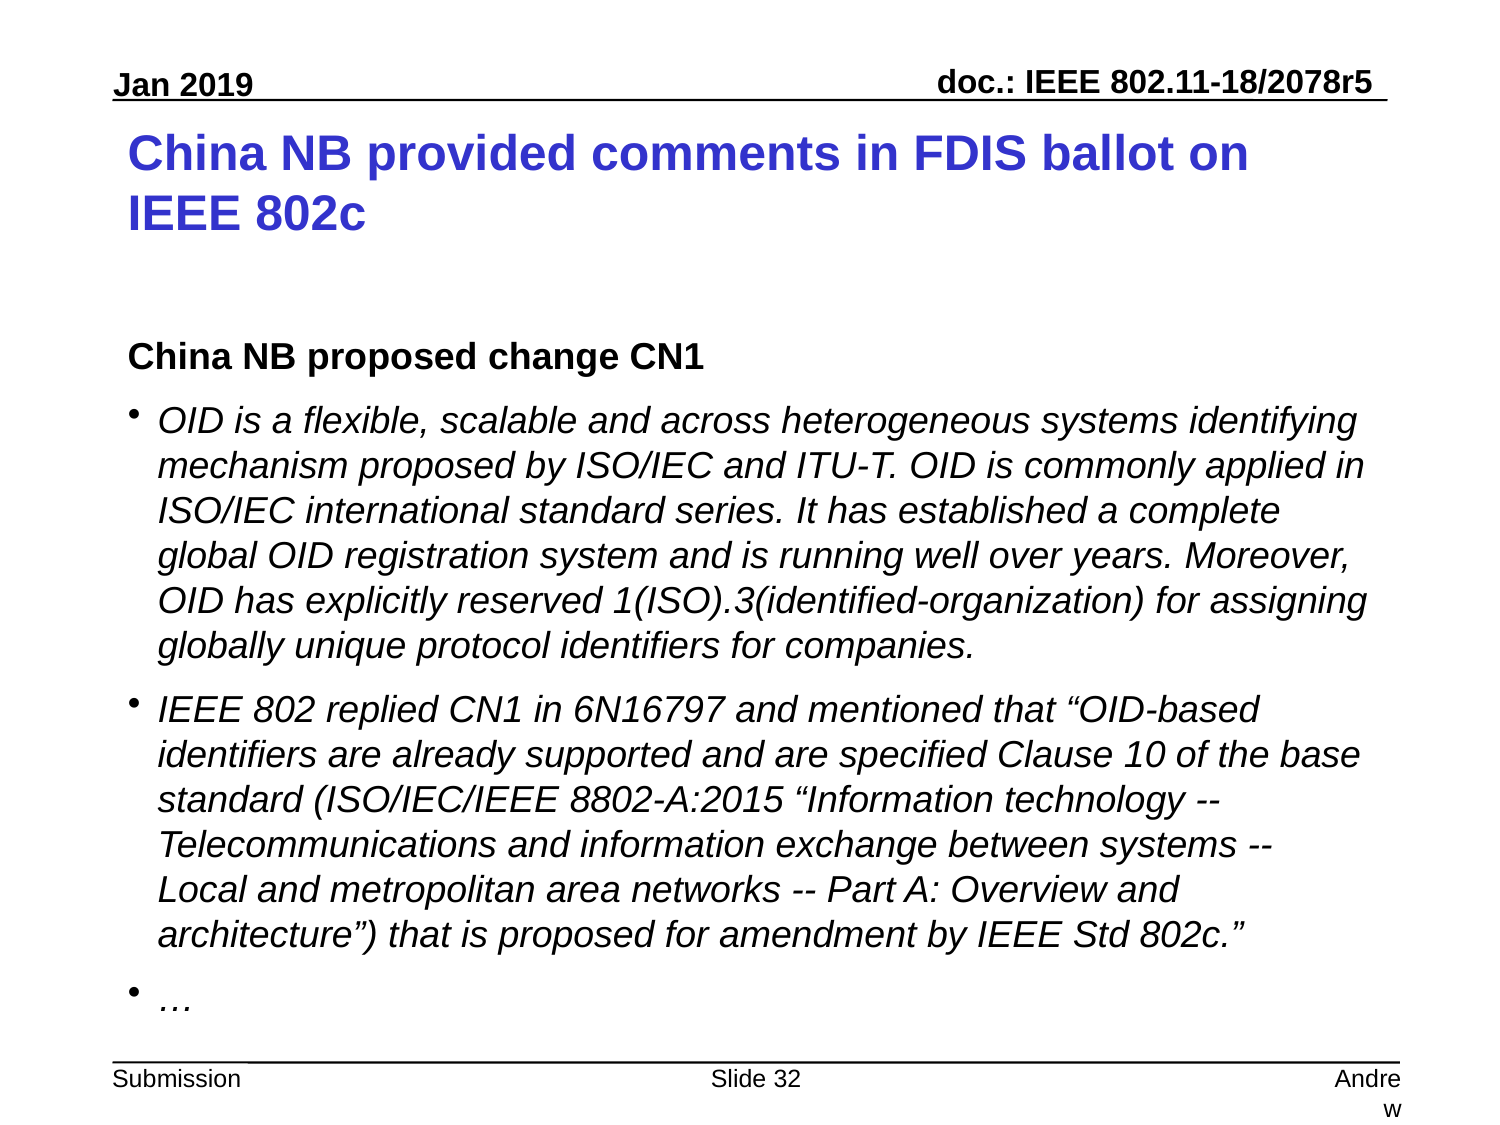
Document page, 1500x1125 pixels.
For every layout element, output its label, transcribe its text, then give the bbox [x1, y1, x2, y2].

list China NB proposed change CN1 OID is a flexible, scalable and across heterogeneous systems identifying mechanism proposed by ISO/IEC and ITU-T. OID is commonly applied in ISO/IEC international standard series. It has established a complete global OID registration system and is running well over years. Moreover, OID has explicitly reserved 1(ISO).3(identified-organization) for assigning globally unique protocol identifiers for companies. IEEE 802 replied CN1 in 6N16797 and mentioned that “OID-based identifiers are already supported and are specified Clause 10 of the base standard (ISO/IEC/IEEE 8802-A:2015 “Information technology -- Telecommunications and information exchange between systems -- Local and metropolitan area networks -- Part A: Overview and architecture”) that is proposed for amendment by IEEE Std 802c.” … [112, 324, 1388, 1000]
title China NB provided comments in FDIS ballot on IEEE 802c [112, 112, 1388, 288]
footer Andrew Myles, Cisco [1320, 1061, 1402, 1093]
slide_number Slide 32 [709, 1061, 803, 1093]
